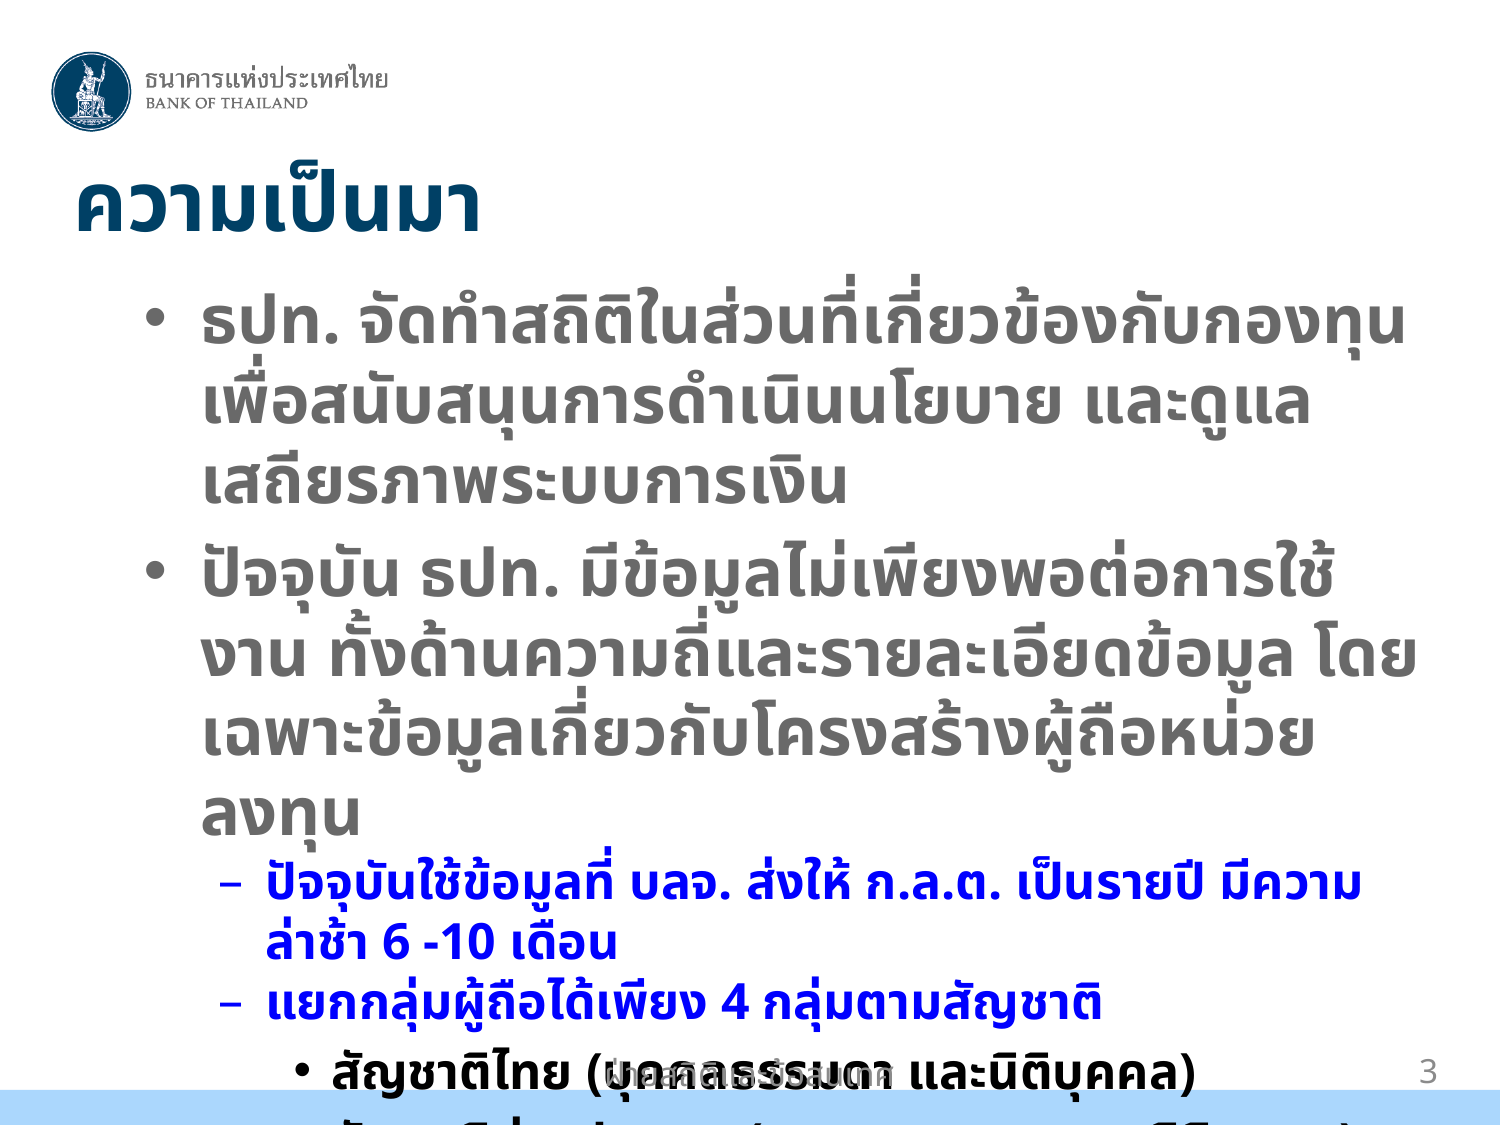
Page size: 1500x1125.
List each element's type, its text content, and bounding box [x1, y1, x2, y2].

picture [0, 0, 1500, 1125]
list ธปท. จัดทำสถิติในส่วนที่เกี่ยวข้องกับกองทุน เพื่อสนับสนุนการดำเนินนโยบาย และดูแลเสถียรภาพระบบการเงิน ปัจจุบัน ธปท. มีข้อมูลไม่เพียงพอต่อการใช้งาน ทั้งด้านความถี่และรายละเอียดข้อมูล โดยเฉพาะข้อมูลเกี่ยวกับโครงสร้างผู้ถือหน่วยลงทุน ปัจจุบันใช้ข้อมูลที่ บลจ. ส่งให้ ก.ล.ต. เป็นรายปี มีความล่าช้า 6 -10 เดือน แยกกลุ่มผู้ถือได้เพียง 4 กลุ่มตามสัญชาติ สัญชาติไทย (บุคคลธรรมดา และนิติบุคคล) สัญชาติต่างประเทศ (บุคคลธรรมดา และนิติบุคคล) ไม่ระบุสัญชาติ [128, 269, 1442, 1005]
title ความเป็นมา [58, 140, 1442, 258]
footer ฝ่ายสถิติและข้อสนเทศ [512, 1042, 988, 1103]
slide_number 3 [1103, 1042, 1454, 1103]
